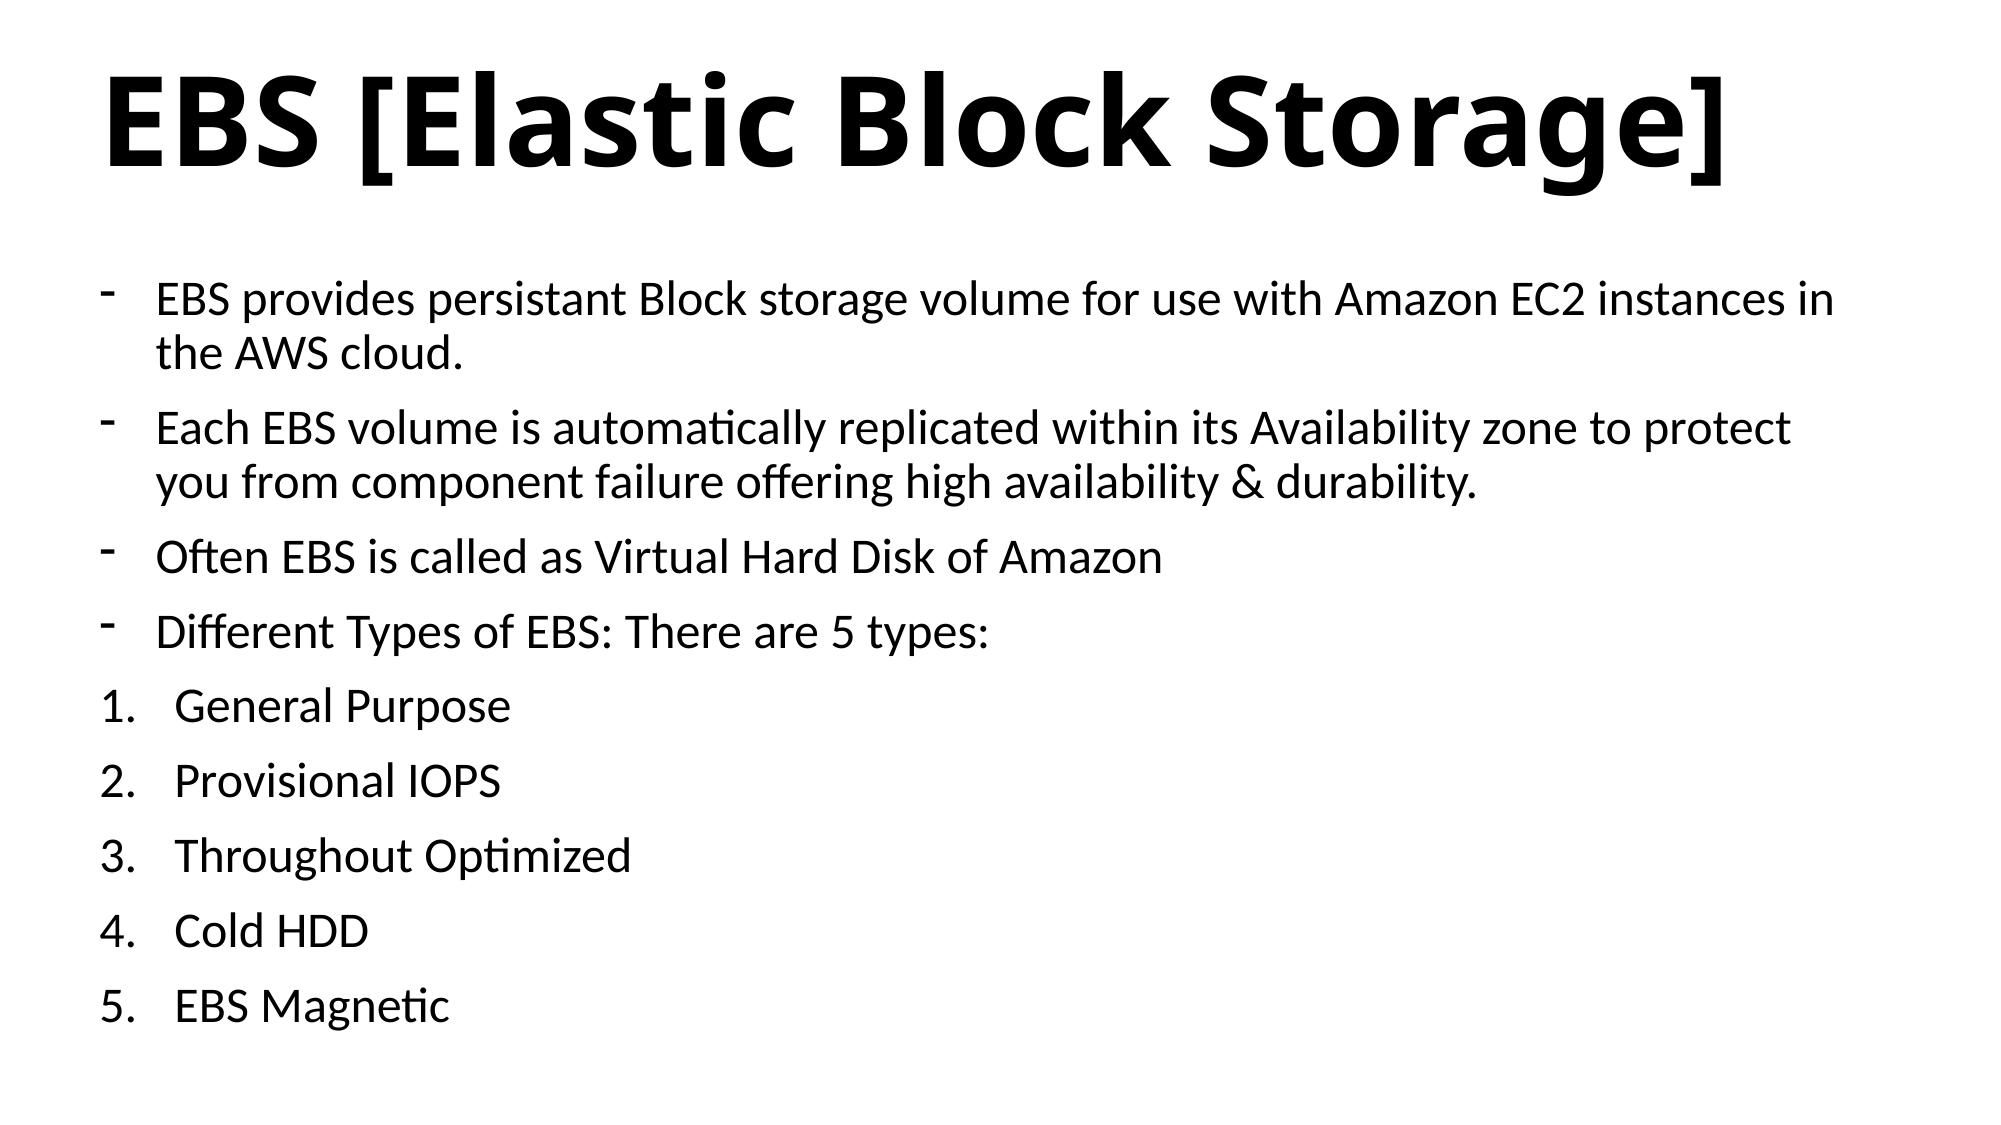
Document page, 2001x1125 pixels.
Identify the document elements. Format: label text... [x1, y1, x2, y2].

subtitle EBS provides persistant Block storage volume for use with Amazon EC2 instances in the AWS cloud. Each EBS volume is automatically replicated within its Availability zone to protect you from component failure offering high availability & durability. Often EBS is called as Virtual Hard Disk of Amazon Different Types of EBS: There are 5 types: General Purpose Provisional IOPS Throughout Optimized Cold HDD EBS Magnetic [84, 265, 1875, 1083]
title EBS [Elastic Block Storage] [84, 42, 1875, 201]
